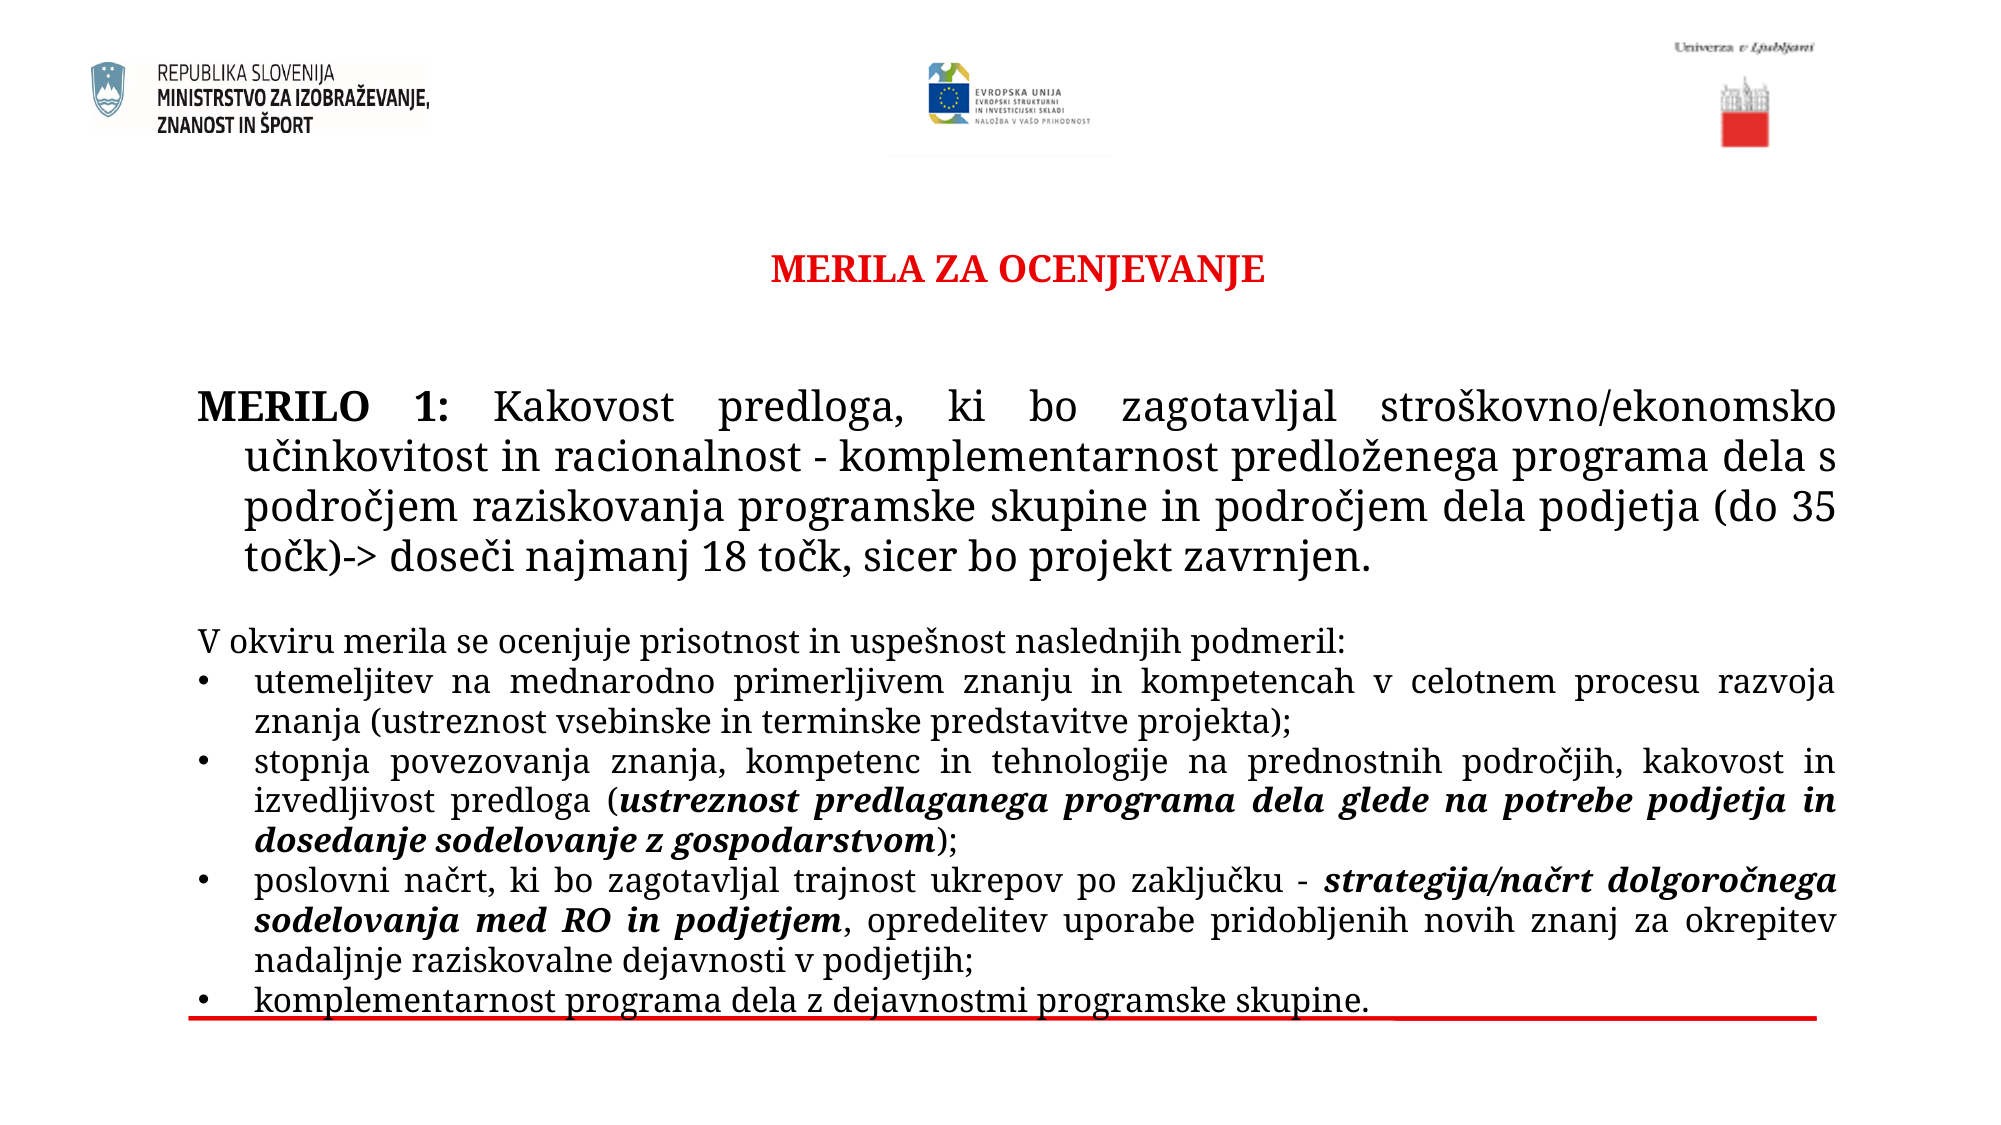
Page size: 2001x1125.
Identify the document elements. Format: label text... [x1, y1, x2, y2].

picture [91, 61, 430, 134]
picture [886, 37, 1114, 158]
text_box MERILA ZA OCENJEVANJE MERILO 1: Kakovost predloga, ki bo zagotavljal stroškovno/ekonomsko učinkovitost in racionalnost - komplementarnost predloženega programa dela s področjem raziskovanja programske skupine in področjem dela podjetja (do 35 točk)-> doseči najmanj 18 točk, sicer bo projekt zavrnjen. V okviru merila se ocenjuje prisotnost in uspešnost naslednjih podmeril: utemeljitev na mednarodno primerljivem znanju in kompetencah v celotnem procesu razvoja znanja (ustreznost vsebinske in terminske predstavitve projekta); stopnja povezovanja znanja, kompetenc in tehnologije na prednostnih področjih, kakovost in izvedljivost predloga (ustreznost predlaganega programa dela glede na potrebe podjetja in dosedanje sodelovanje z gospodarstvom); poslovni načrt, ki bo zagotavljal trajnost ukrepov po zaključku - strategija/načrt dolgoročnega sodelovanja med RO in podjetjem, opredelitev uporabe pridobljenih novih znanj za okrepitev nadaljnje raziskovalne dejavnosti v podjetjih; komplementarnost programa dela z dejavnostmi programske skupine. [183, 237, 1854, 1125]
picture [1659, 38, 1832, 160]
